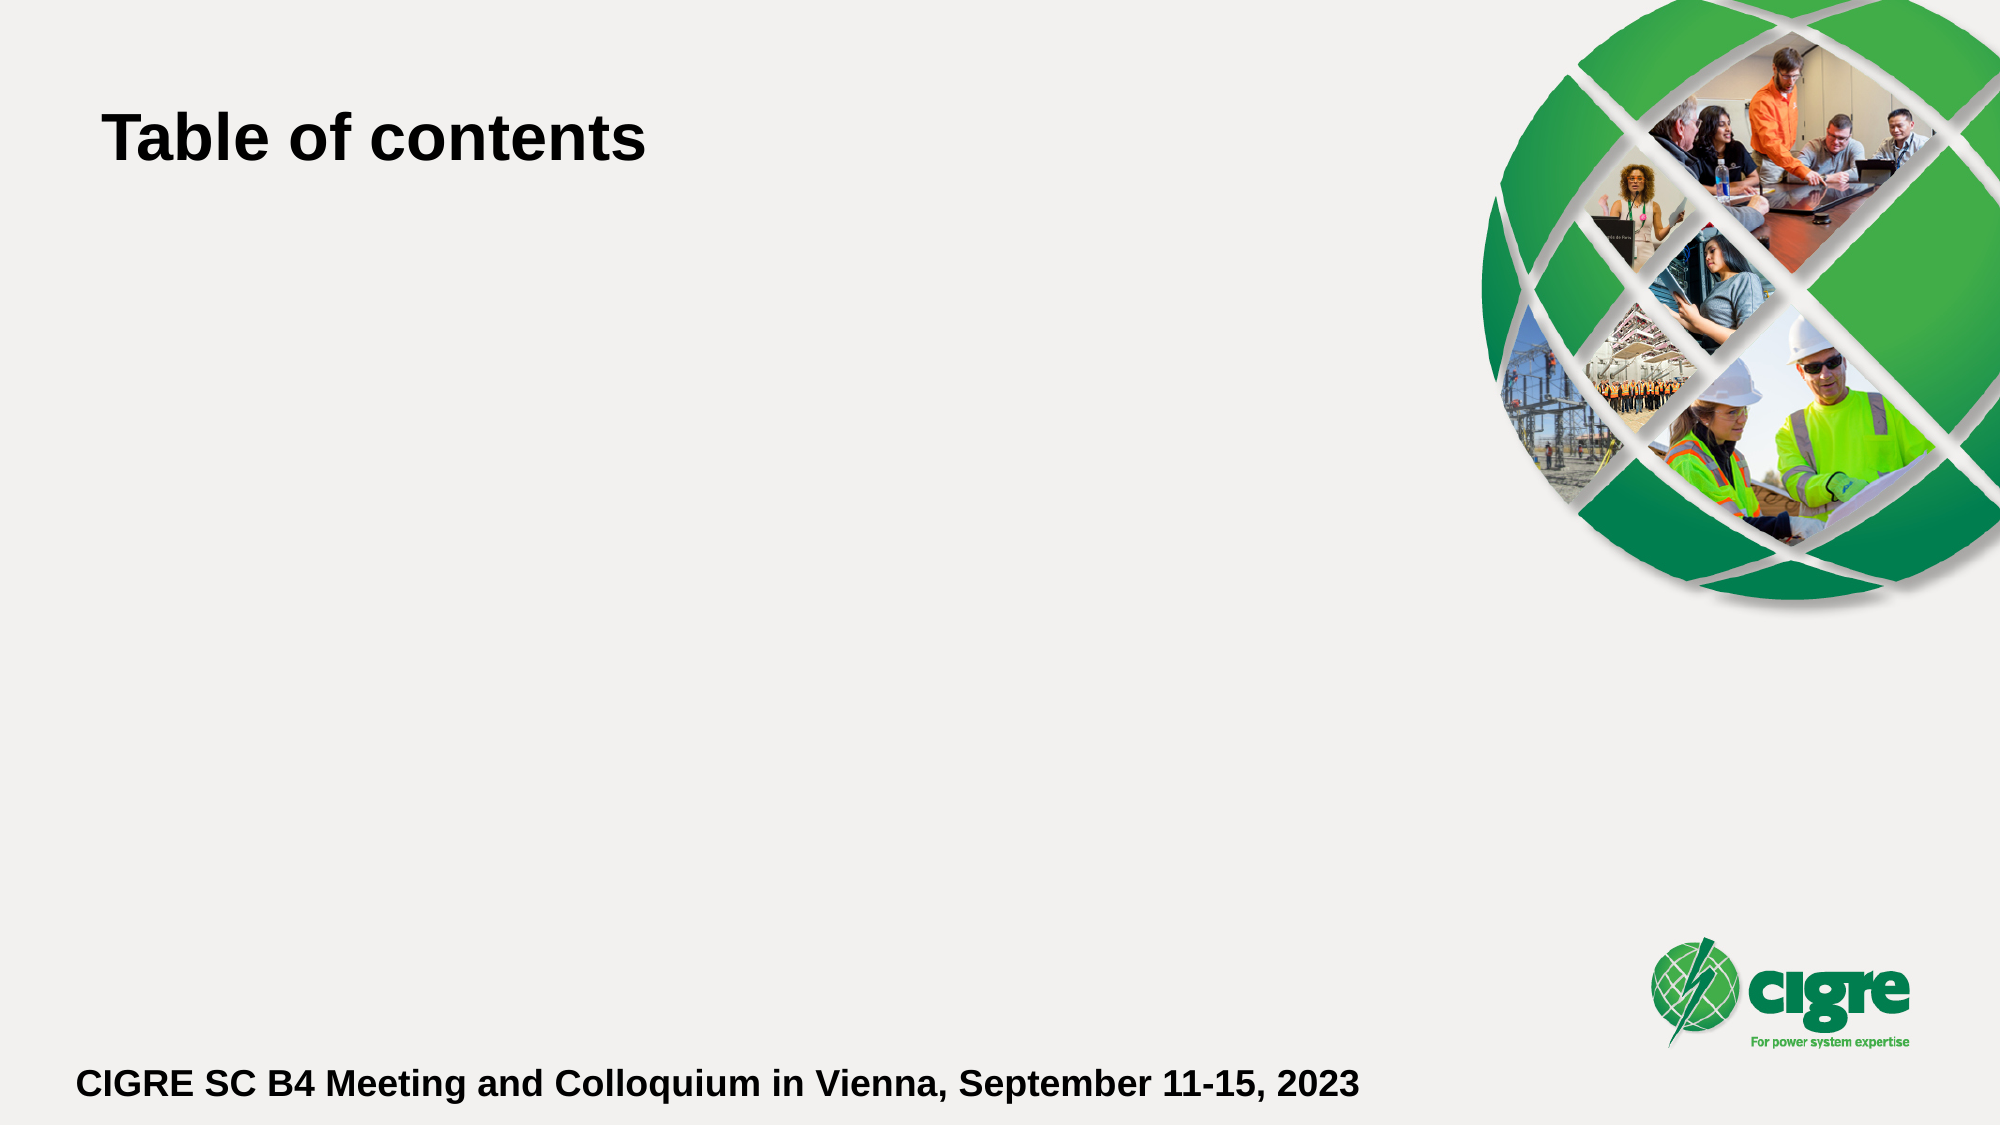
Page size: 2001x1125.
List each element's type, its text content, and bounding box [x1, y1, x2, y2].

picture [0, 0, 2000, 1125]
title Table of contents [86, 67, 741, 183]
